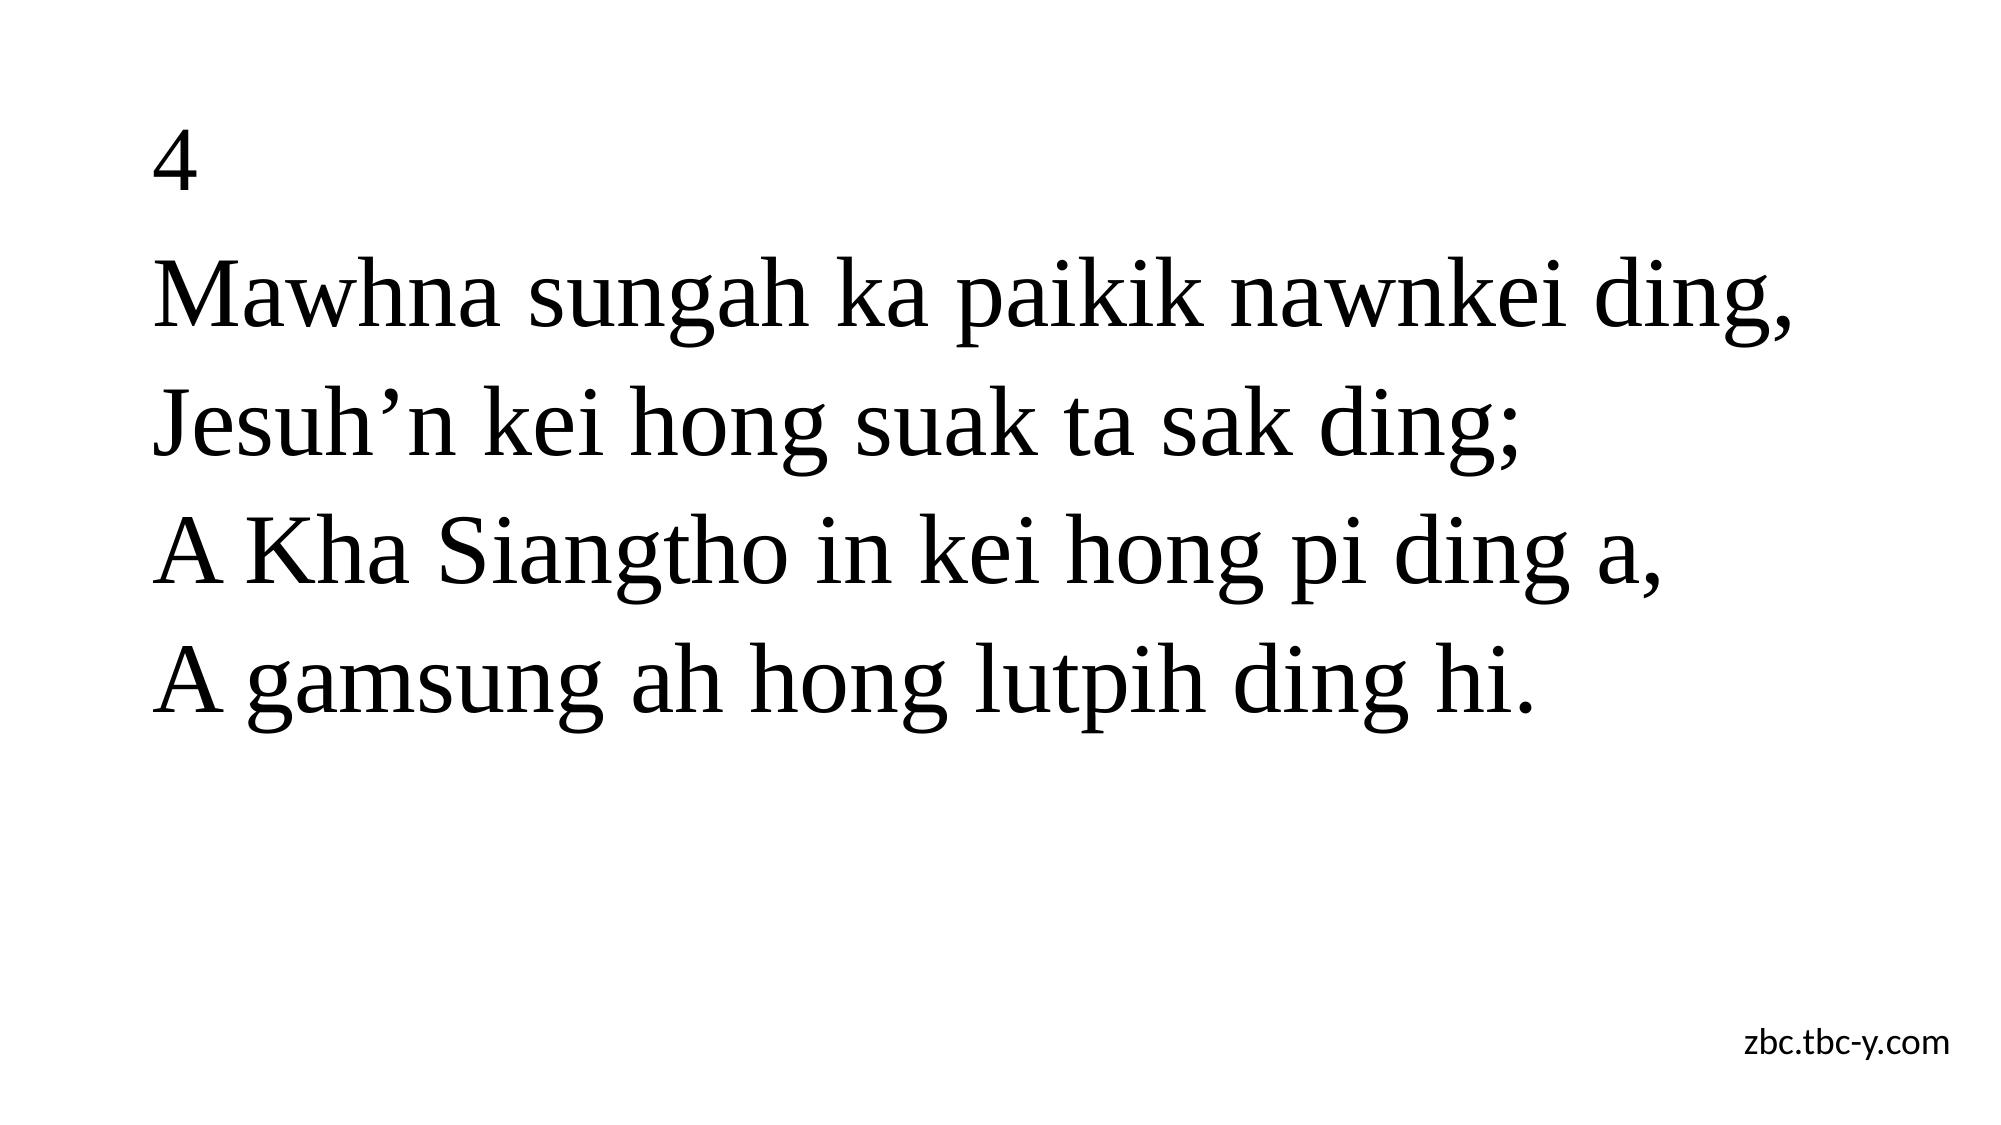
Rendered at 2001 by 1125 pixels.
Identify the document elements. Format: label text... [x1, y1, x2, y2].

list Mawhna sungah ka paikik nawnkei ding, Jesuh’n kei hong suak ta sak ding; A Kha Siangtho in kei hong pi ding a, A gamsung ah hong lutpih ding hi. [137, 232, 1863, 833]
title 4 [137, 80, 1863, 232]
text_box zbc.tbc-y.com [1728, 1009, 2000, 1070]
